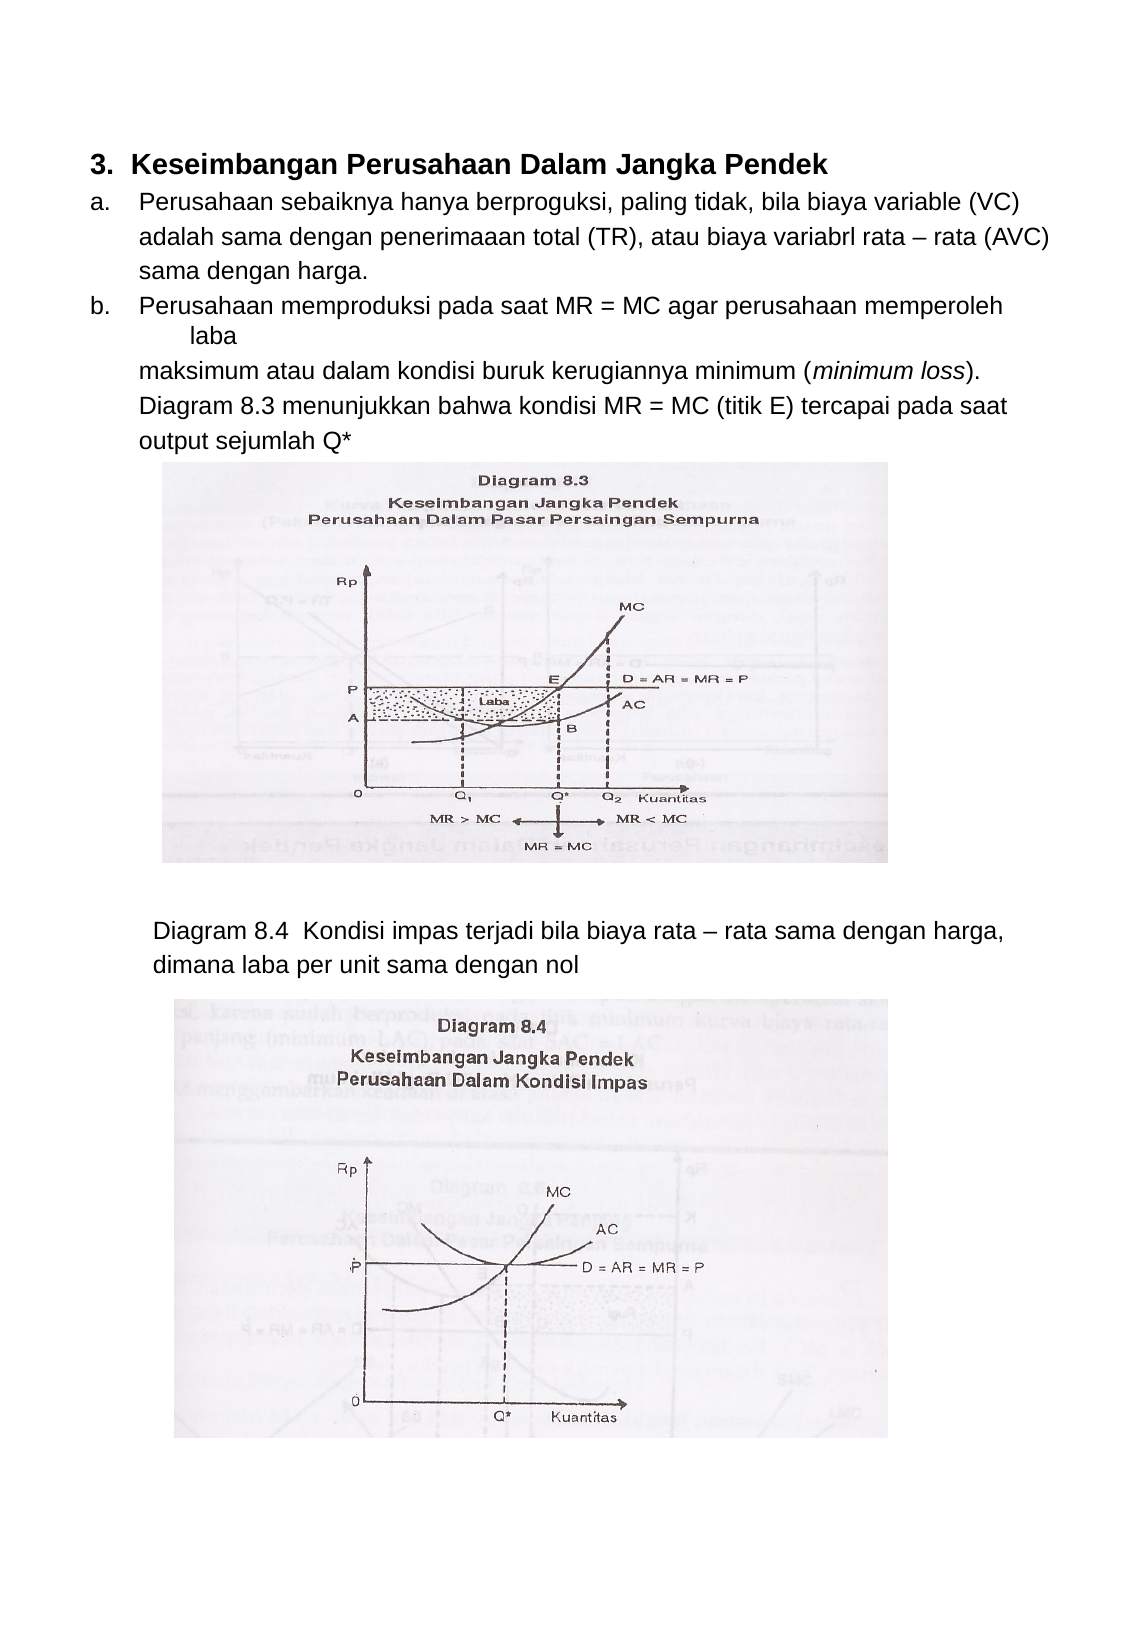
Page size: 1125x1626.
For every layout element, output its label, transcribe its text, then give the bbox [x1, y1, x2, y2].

list 3. Keseimbangan Perusahaan Dalam Jangka Pendek a. Perusahaan sebaiknya hanya berproguksi, paling tidak, bila biaya variable (VC) adalah sama dengan penerimaaan total (TR), atau biaya variabrl rata – rata (AVC) sama dengan harga. b. Perusahaan memproduksi pada saat MR = MC agar perusahaan memperoleh laba maksimum atau dalam kondisi buruk kerugiannya minimum (minimum loss). Diagram 8.3 menunjukkan bahwa kondisi MR = MC (titik E) tercapai pada saat output sejumlah Q* Diagram 8.4 Kondisi impas terjadi bila biaya rata – rata sama dengan harga, dimana laba per unit sama dengan nol [74, 137, 1069, 363]
picture [174, 999, 888, 1438]
picture [162, 462, 888, 863]
